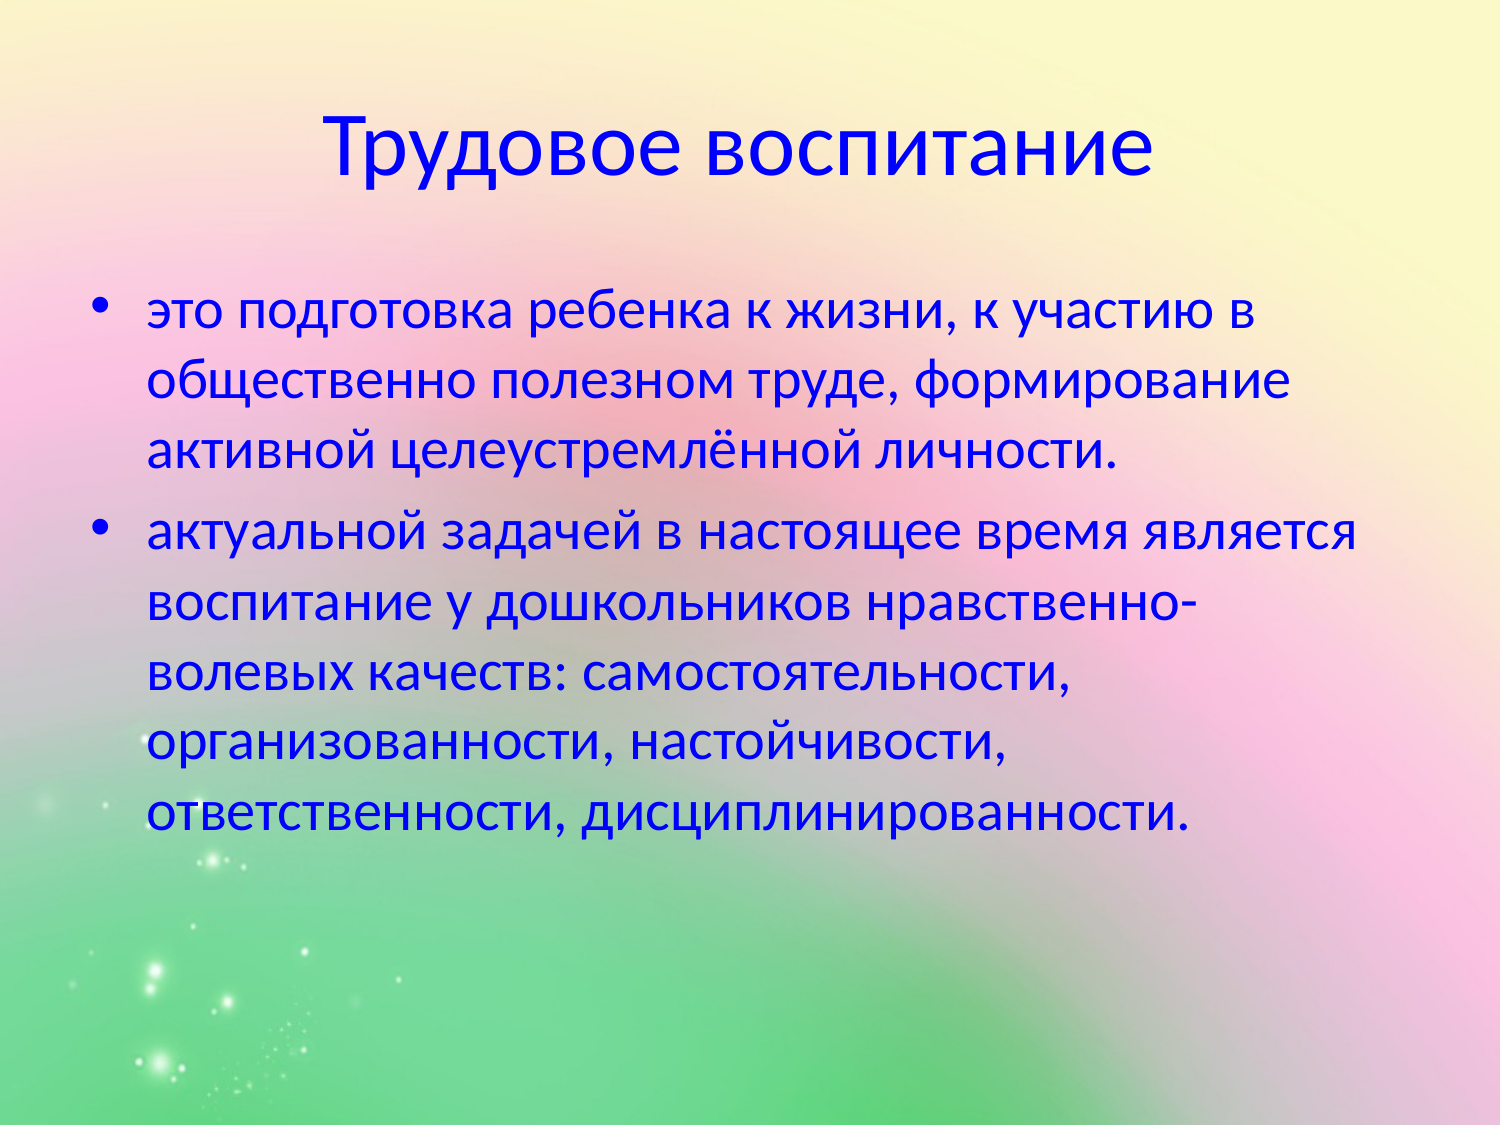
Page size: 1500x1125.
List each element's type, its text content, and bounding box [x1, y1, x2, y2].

list это подготовка ребенка к жизни, к участию в общественно полезном труде, формирование активной целеустремлённой личности. актуальной задачей в настоящее время является воспитание у дошкольников нравственно- волевых качеств: самостоятельности, организованности, настойчивости, ответственности, дисциплинированности. [74, 262, 1426, 1006]
title Трудовое воспитание [74, 44, 1426, 233]
picture [0, 0, 1500, 1125]
